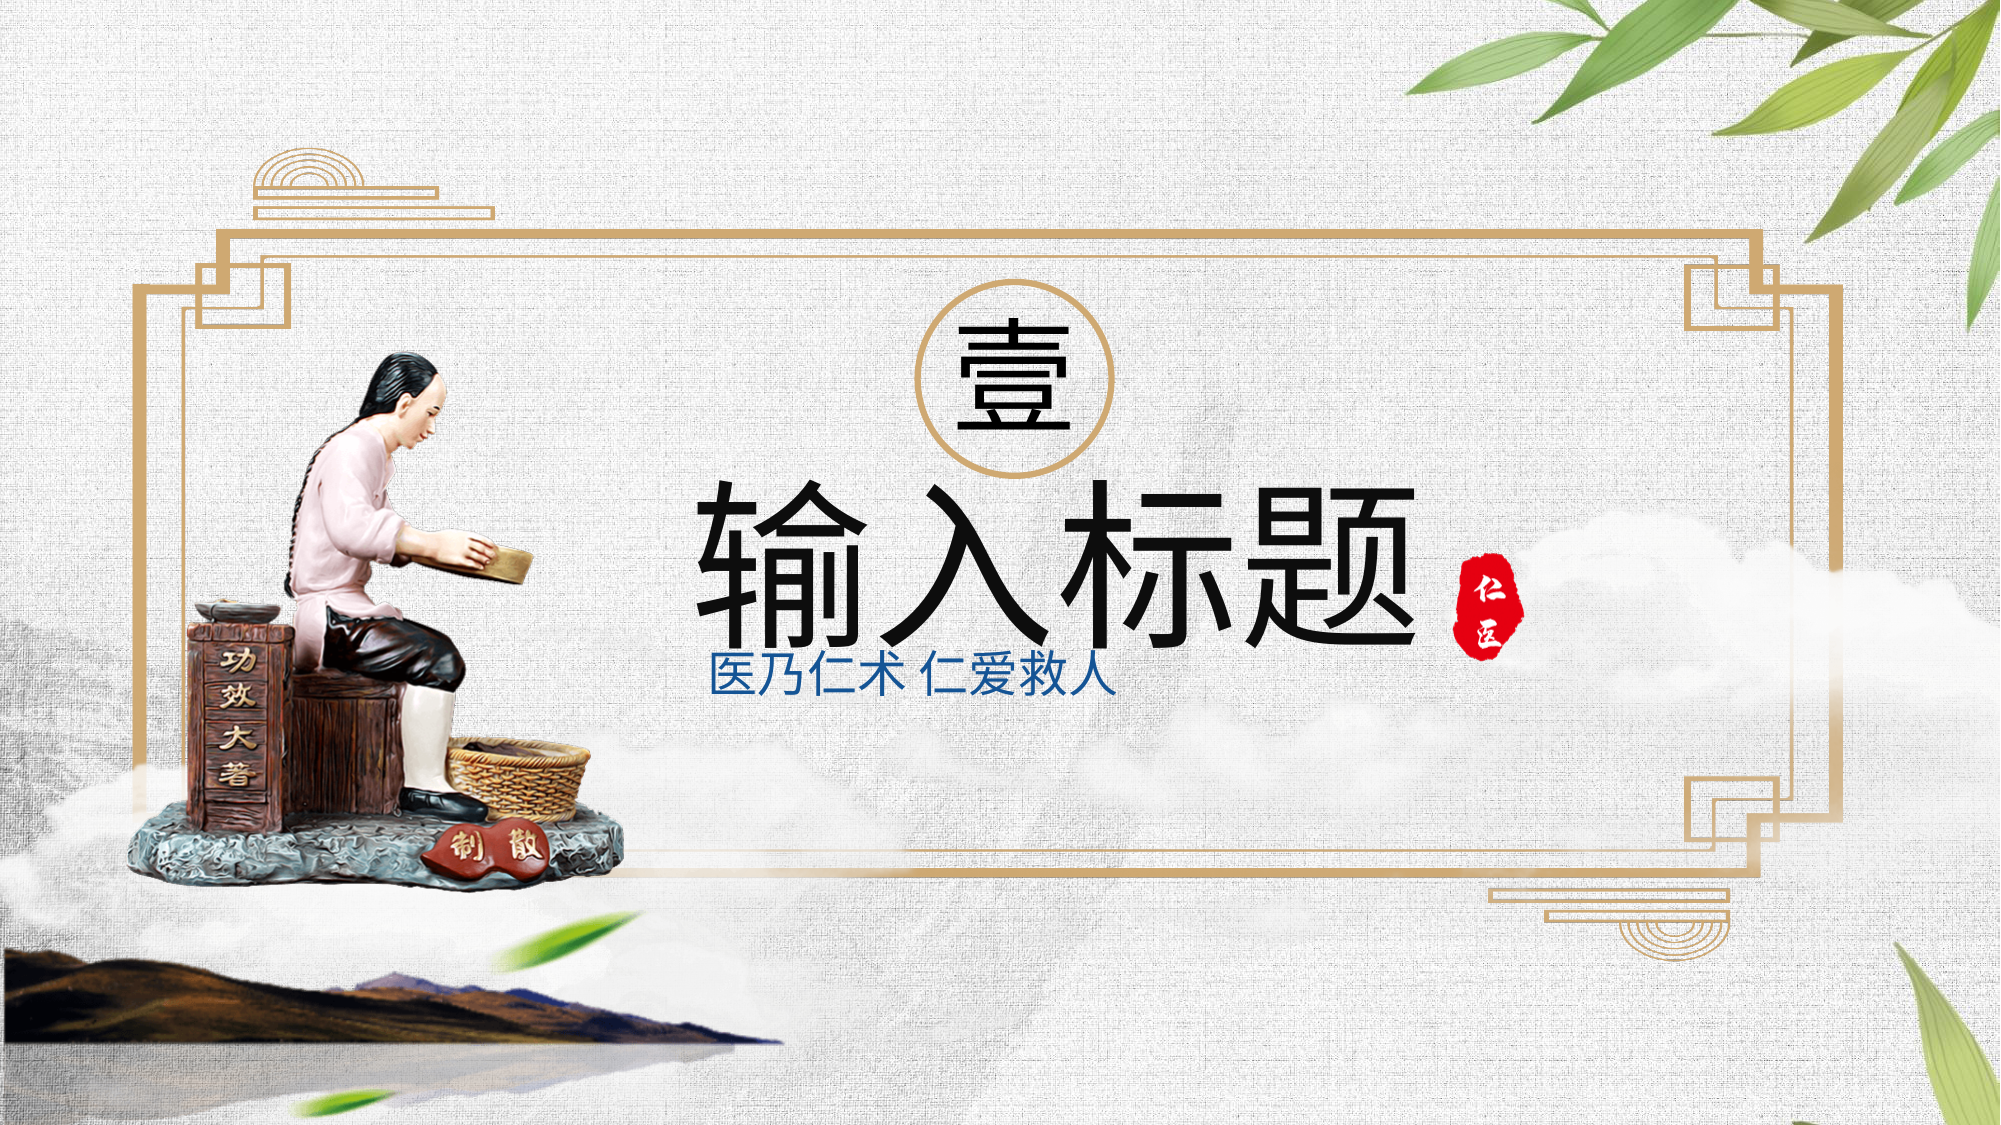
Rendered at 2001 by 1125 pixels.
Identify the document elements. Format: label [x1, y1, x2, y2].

picture [0, 0, 2000, 1125]
text_box [917, 281, 1112, 476]
